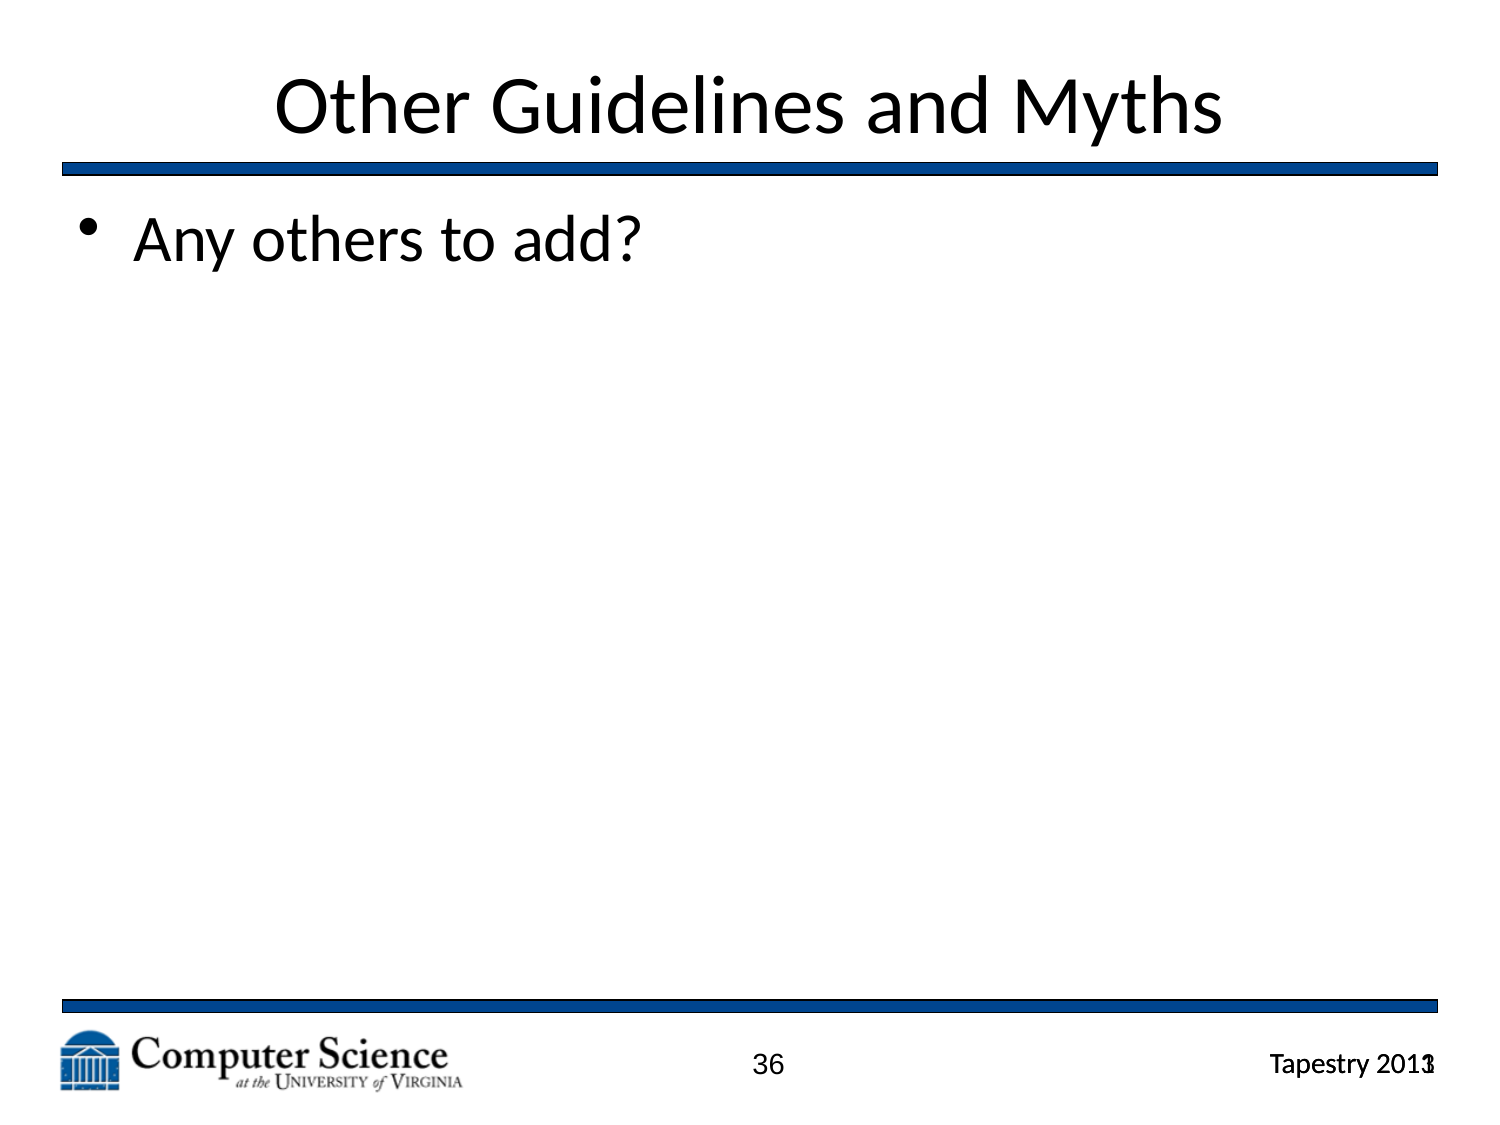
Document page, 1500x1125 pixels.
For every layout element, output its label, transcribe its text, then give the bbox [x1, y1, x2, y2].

text_box Tapestry 2011 [1025, 1037, 1450, 1088]
list Any others to add? [62, 187, 1438, 1000]
title Other Guidelines and Myths [62, 50, 1438, 150]
picture [50, 1024, 472, 1101]
footer 36 [512, 1037, 1025, 1088]
